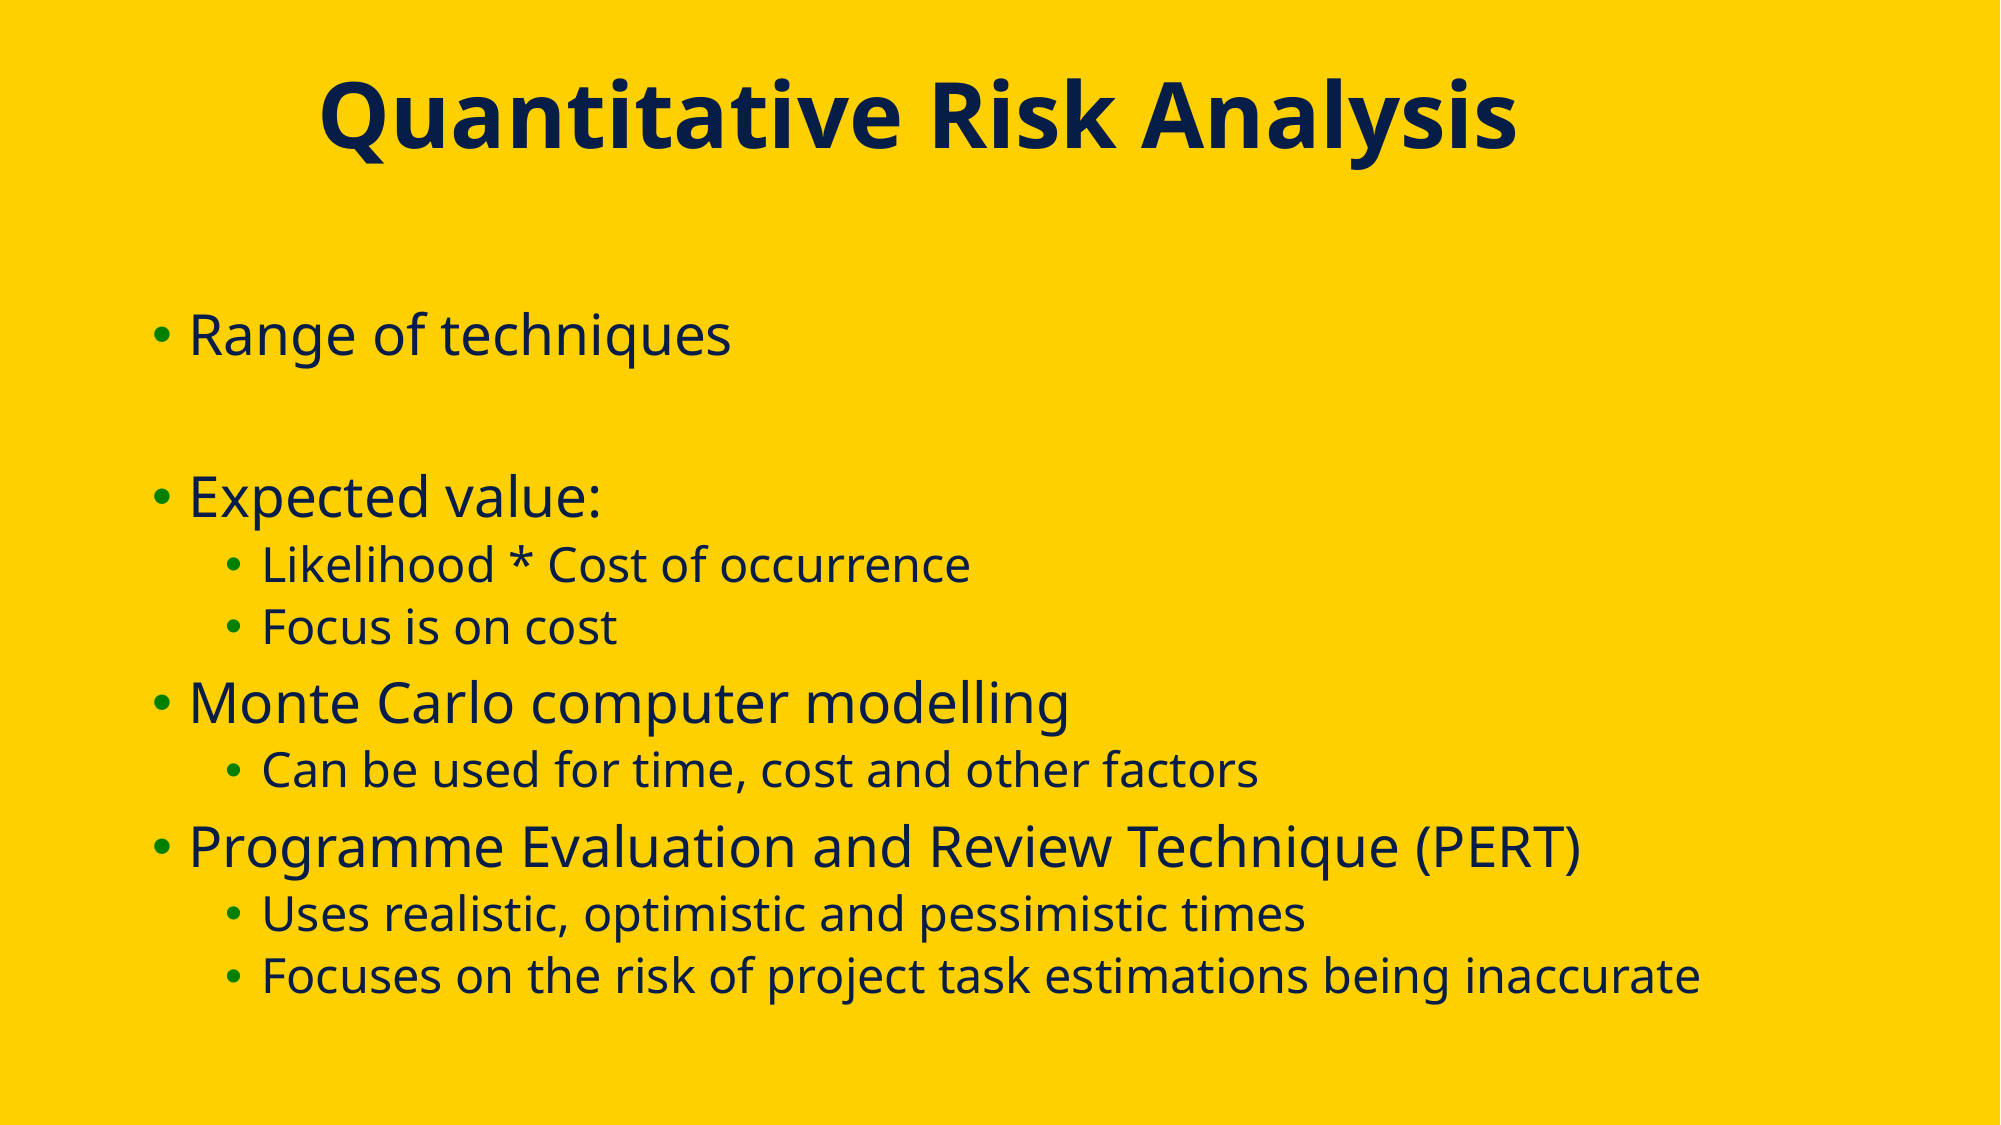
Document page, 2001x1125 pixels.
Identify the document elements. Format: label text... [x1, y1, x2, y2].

title Quantitative Risk Analysis [302, 10, 1777, 228]
list Range of techniques Expected value: Likelihood * Cost of occurrence Focus is on cost Monte Carlo computer modelling Can be used for time, cost and other factors Programme Evaluation and Review Technique (PERT) Uses realistic, optimistic and pessimistic times Focuses on the risk of project task estimations being inaccurate [137, 299, 1863, 1014]
